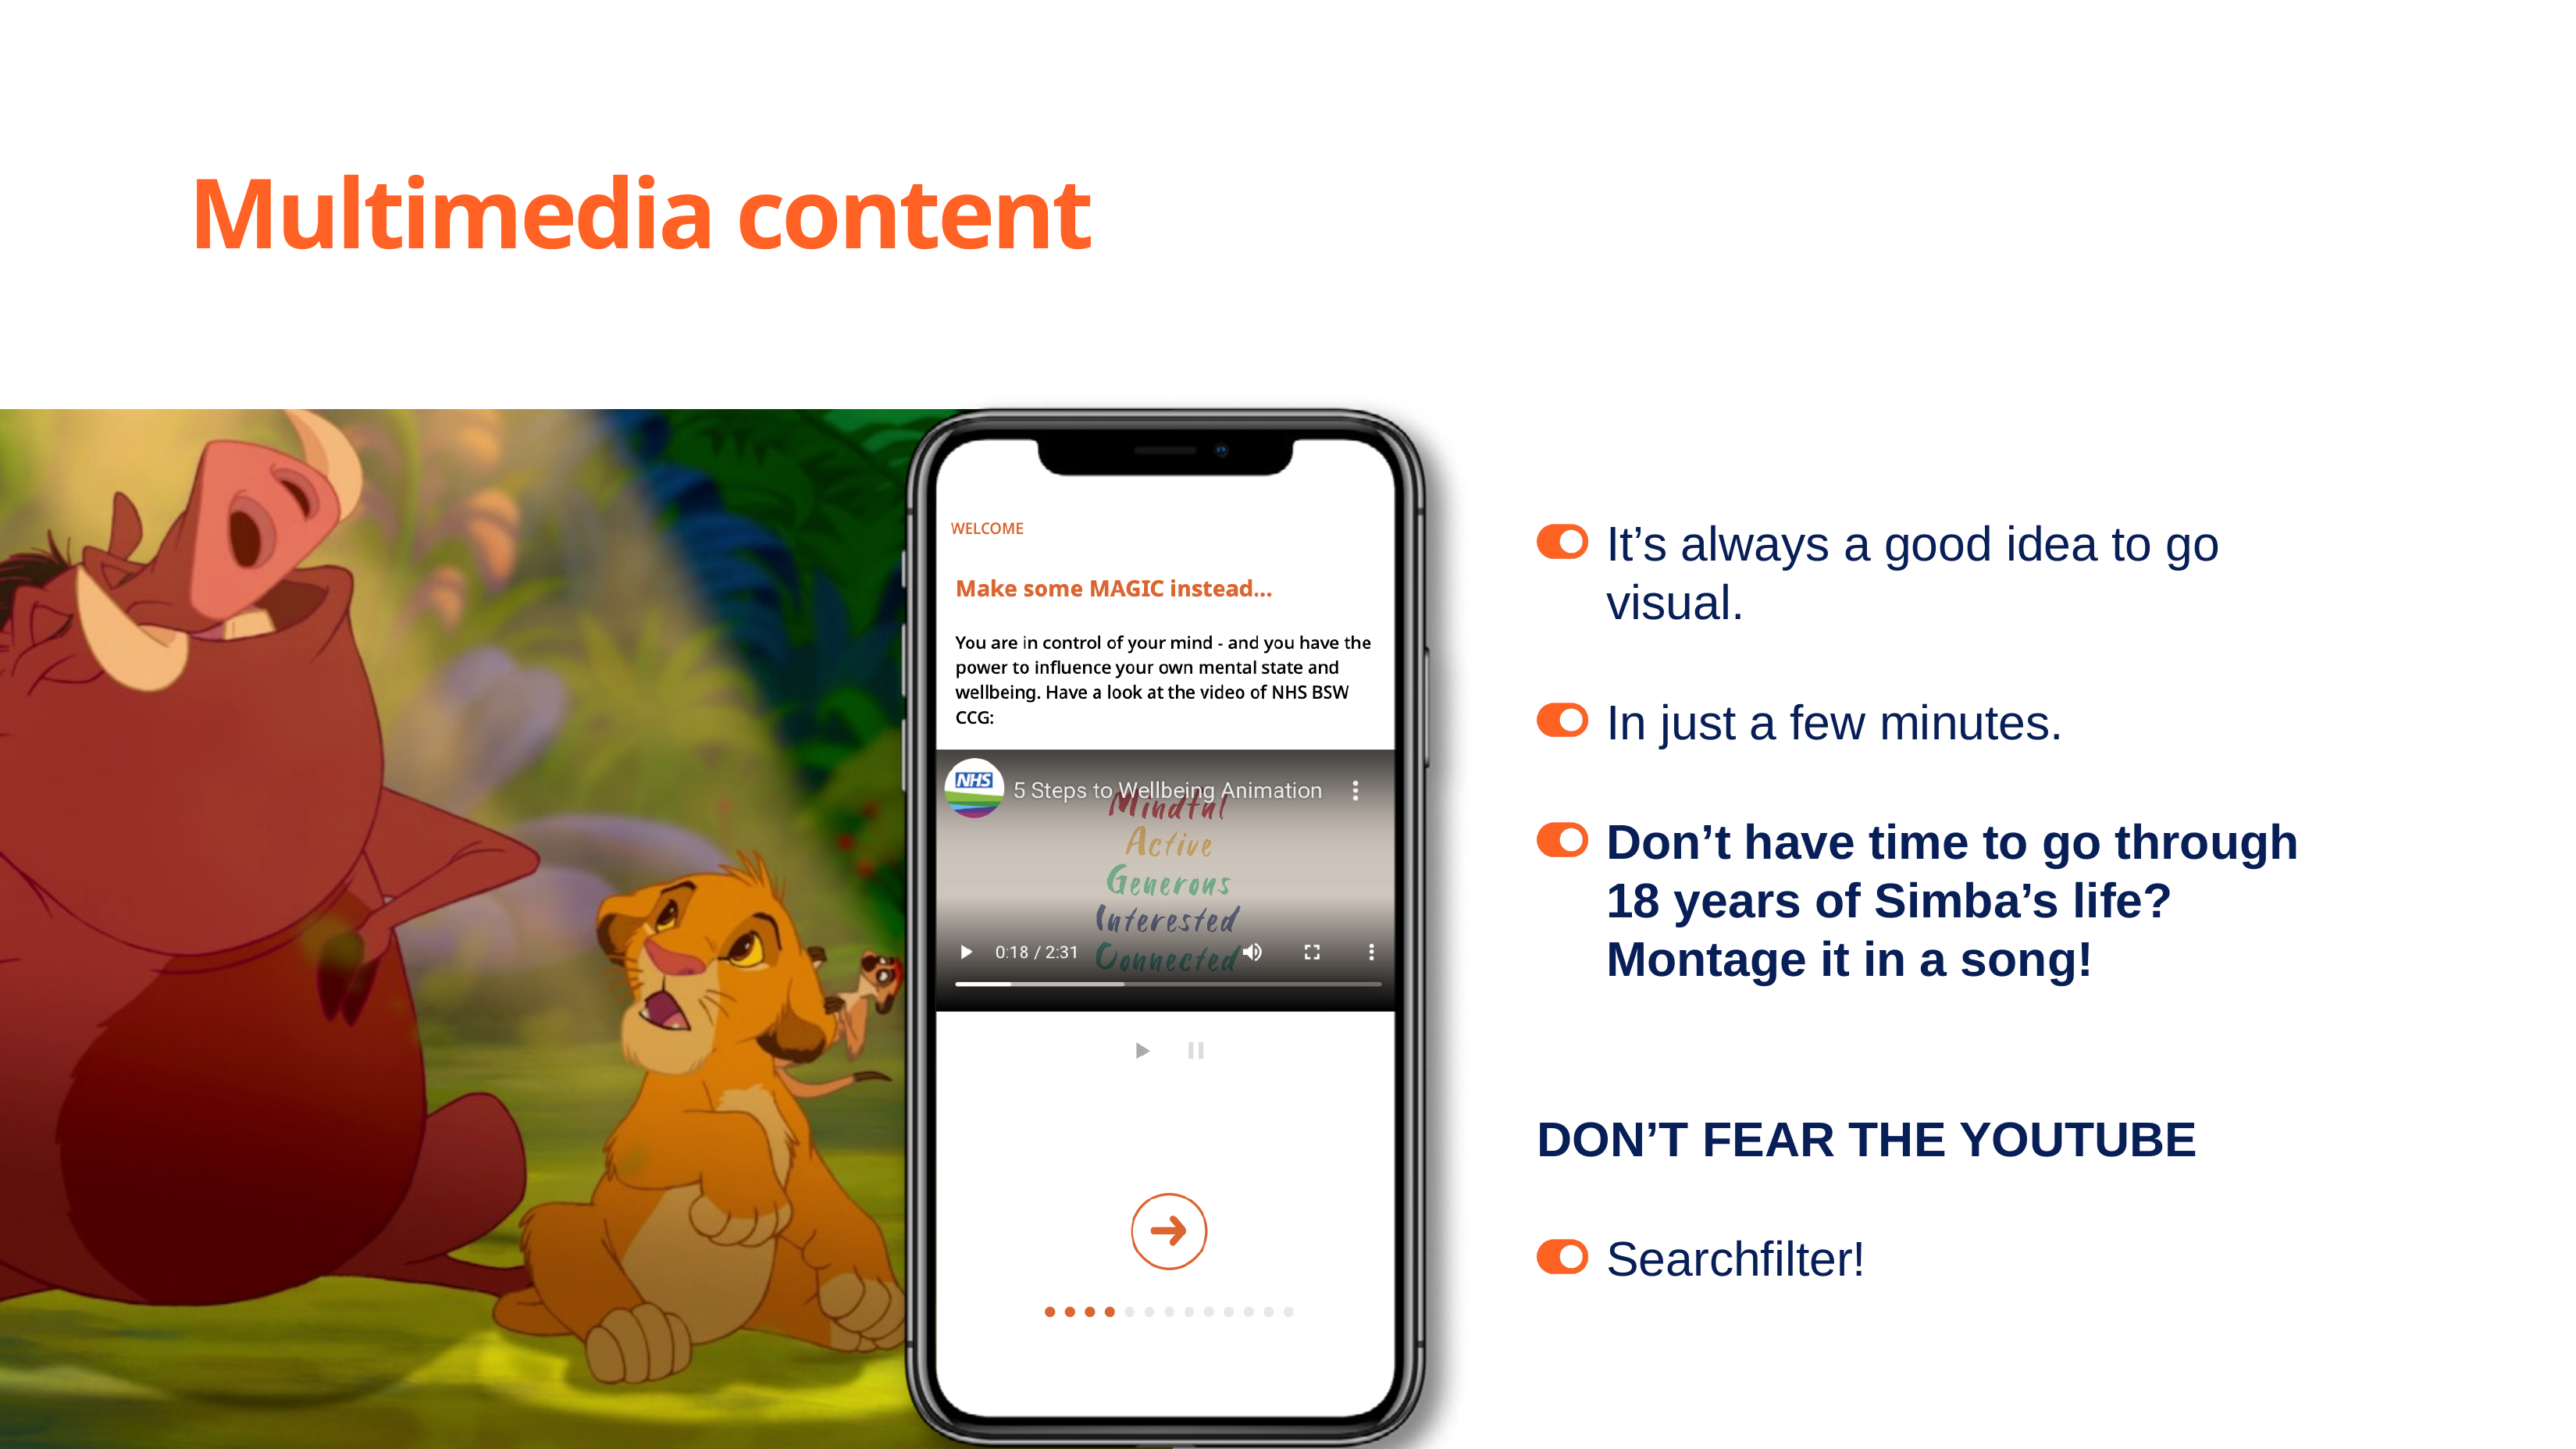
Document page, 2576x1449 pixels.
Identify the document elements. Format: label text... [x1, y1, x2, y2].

text_box It’s always a good idea to go visual. In just a few minutes. Don’t have time to go through 18 years of Simba’s life? Montage it in a song! DON’T FEAR THE YOUTUBE Searchfilter! [1537, 512, 2464, 1288]
picture [1537, 524, 1588, 559]
picture [1537, 822, 1588, 857]
picture [0, 408, 1402, 1449]
text_box [872, 372, 1473, 1449]
picture [1537, 1239, 1588, 1274]
picture [1537, 703, 1588, 737]
text_box Multimedia content [176, 77, 2399, 358]
